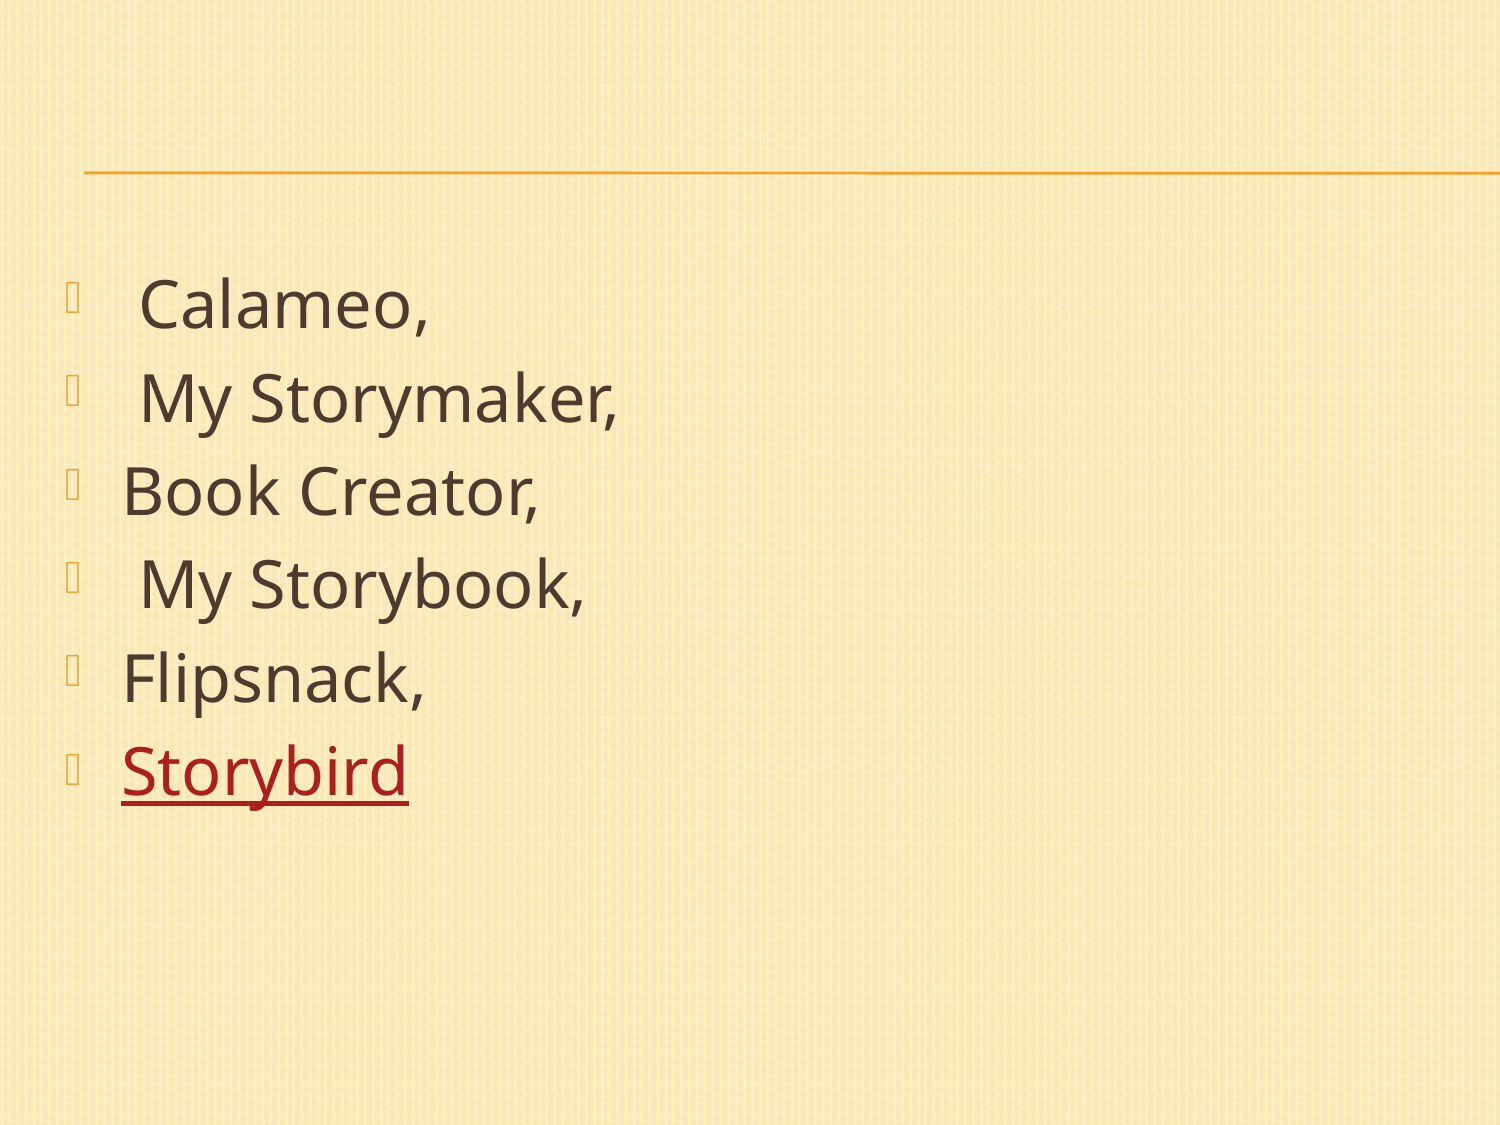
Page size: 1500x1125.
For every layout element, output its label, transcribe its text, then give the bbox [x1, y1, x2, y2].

list Calameo, My Storymaker, Book Creator, My Storybook, Flipsnack, Storybird [50, 254, 1475, 998]
